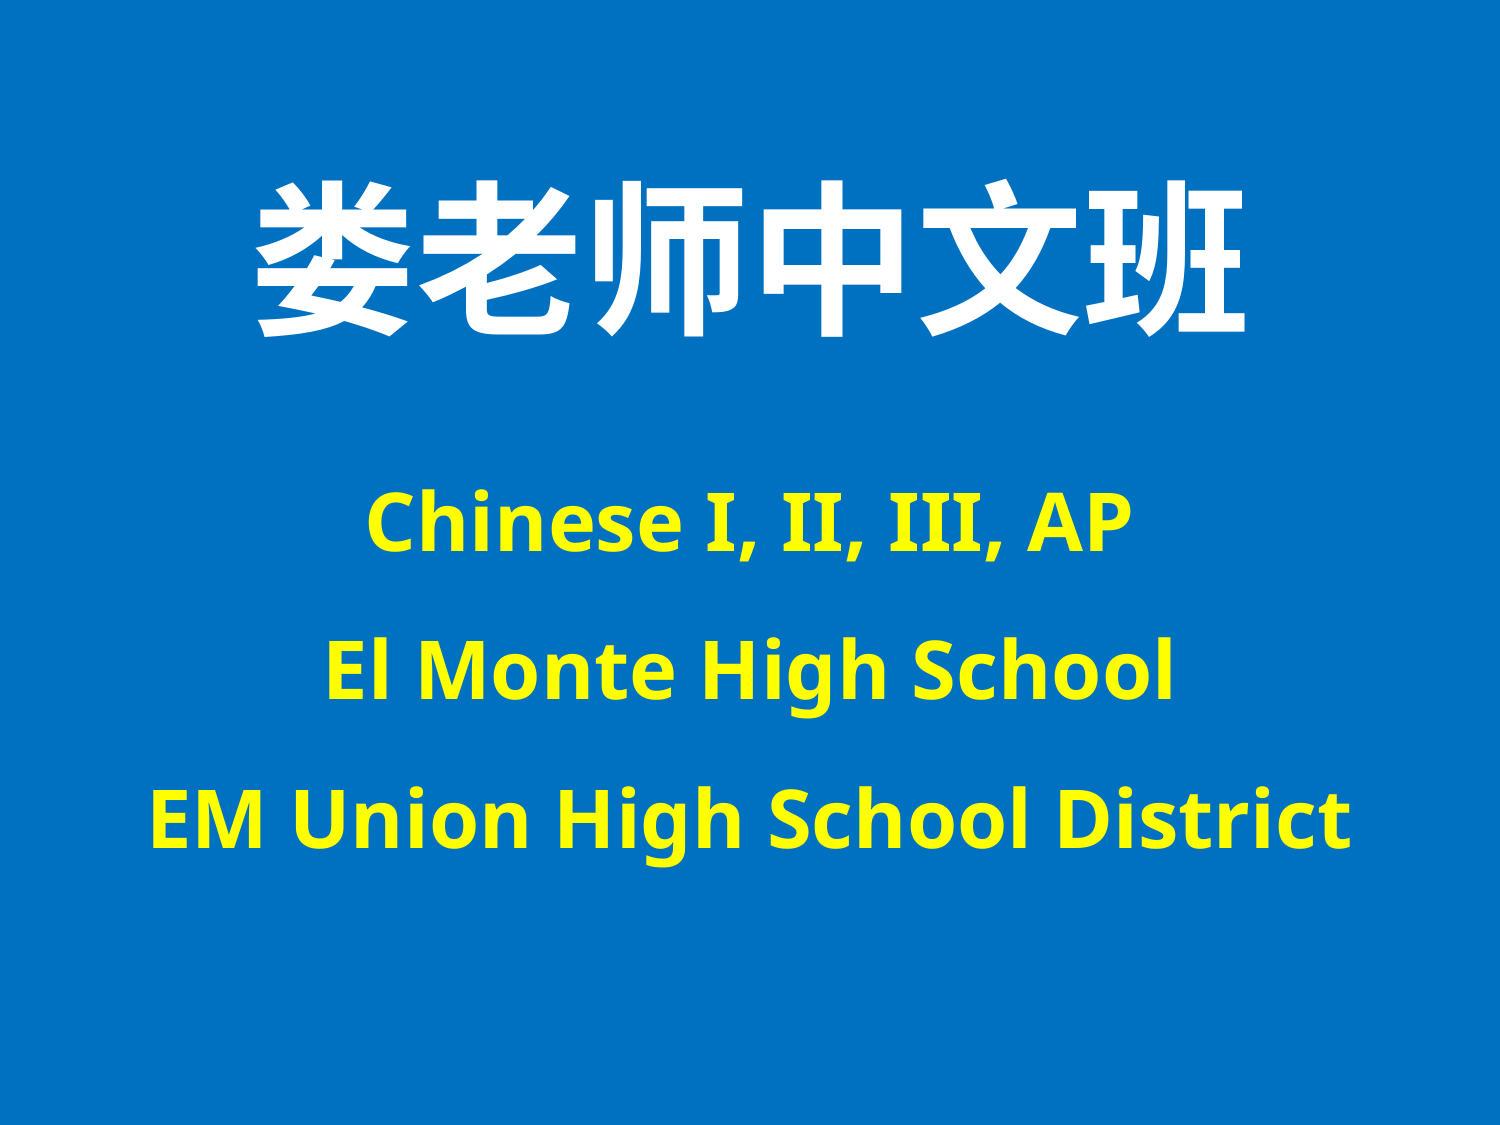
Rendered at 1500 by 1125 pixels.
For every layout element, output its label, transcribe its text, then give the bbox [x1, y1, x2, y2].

list Chinese I, II, III, AP El Monte High School EM Union High School District [0, 462, 1500, 1038]
title 娄老师中文班 [75, 87, 1425, 425]
